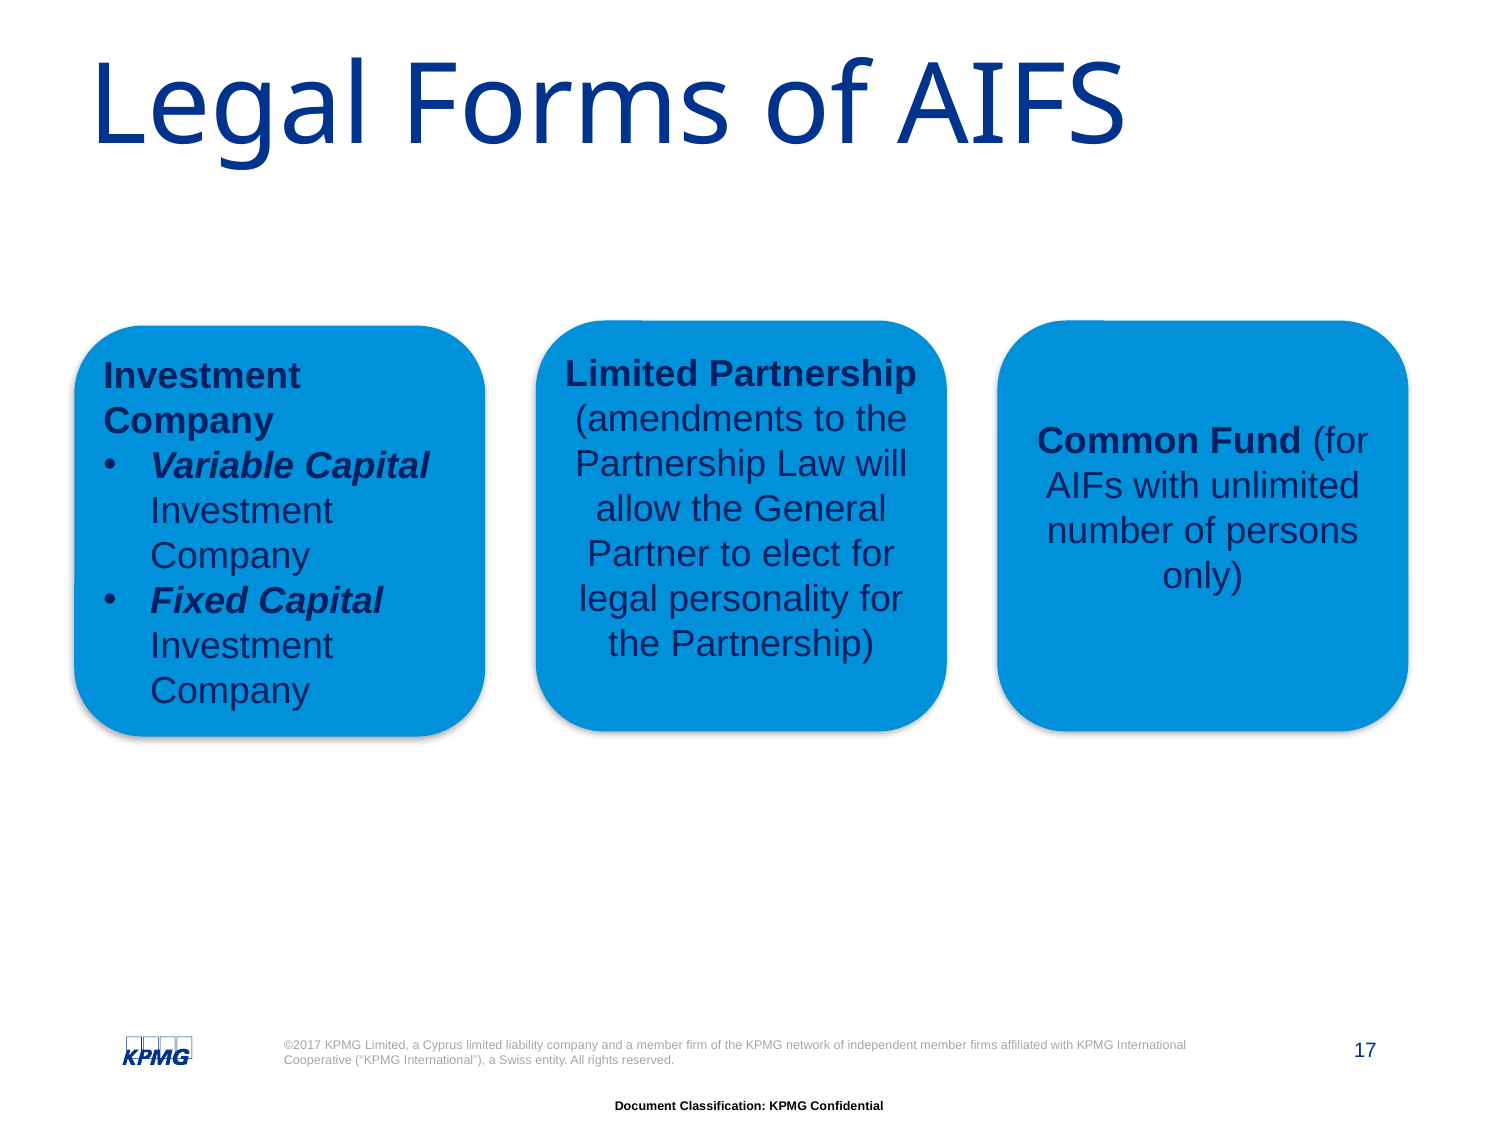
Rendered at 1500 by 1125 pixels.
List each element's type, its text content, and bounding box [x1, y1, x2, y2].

title Legal Forms of AIFS [88, 67, 1342, 153]
text_box Common Fund (for AIFs with unlimited number of persons only) [996, 319, 1410, 733]
list [125, 269, 1378, 727]
text_box Investment Company Variable Capital Investment Company Fixed Capital Investment Company [73, 324, 487, 738]
text_box Limited Partnership (amendments to the Partnership Law will allow the General Partner to elect for legal personality for the Partnership) [534, 319, 948, 733]
